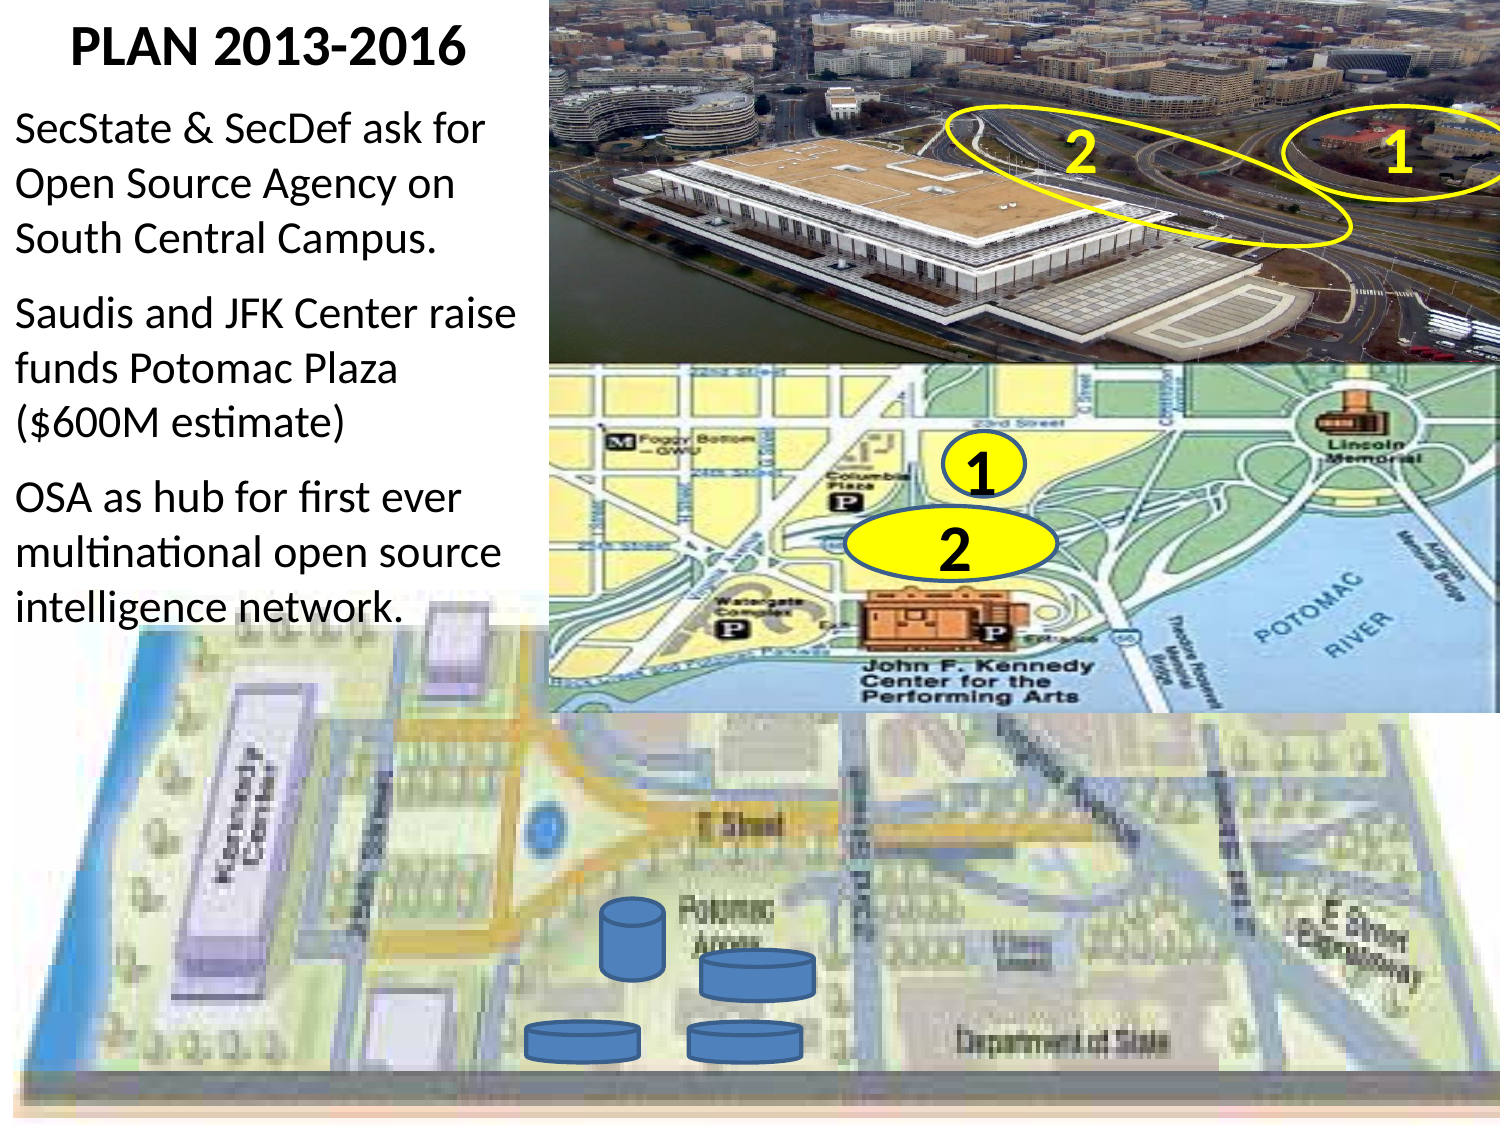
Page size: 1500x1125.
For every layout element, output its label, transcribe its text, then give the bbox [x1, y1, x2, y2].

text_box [13, 590, 1500, 1125]
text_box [549, 0, 1500, 361]
text_box PLAN 2013-2016 SecState & SecDef ask for Open Source Agency on South Central Campus. Saudis and JFK Center raise funds Potomac Plaza ($600M estimate) OSA as hub for first ever multinational open source intelligence network. [0, 0, 538, 770]
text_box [549, 362, 1500, 713]
